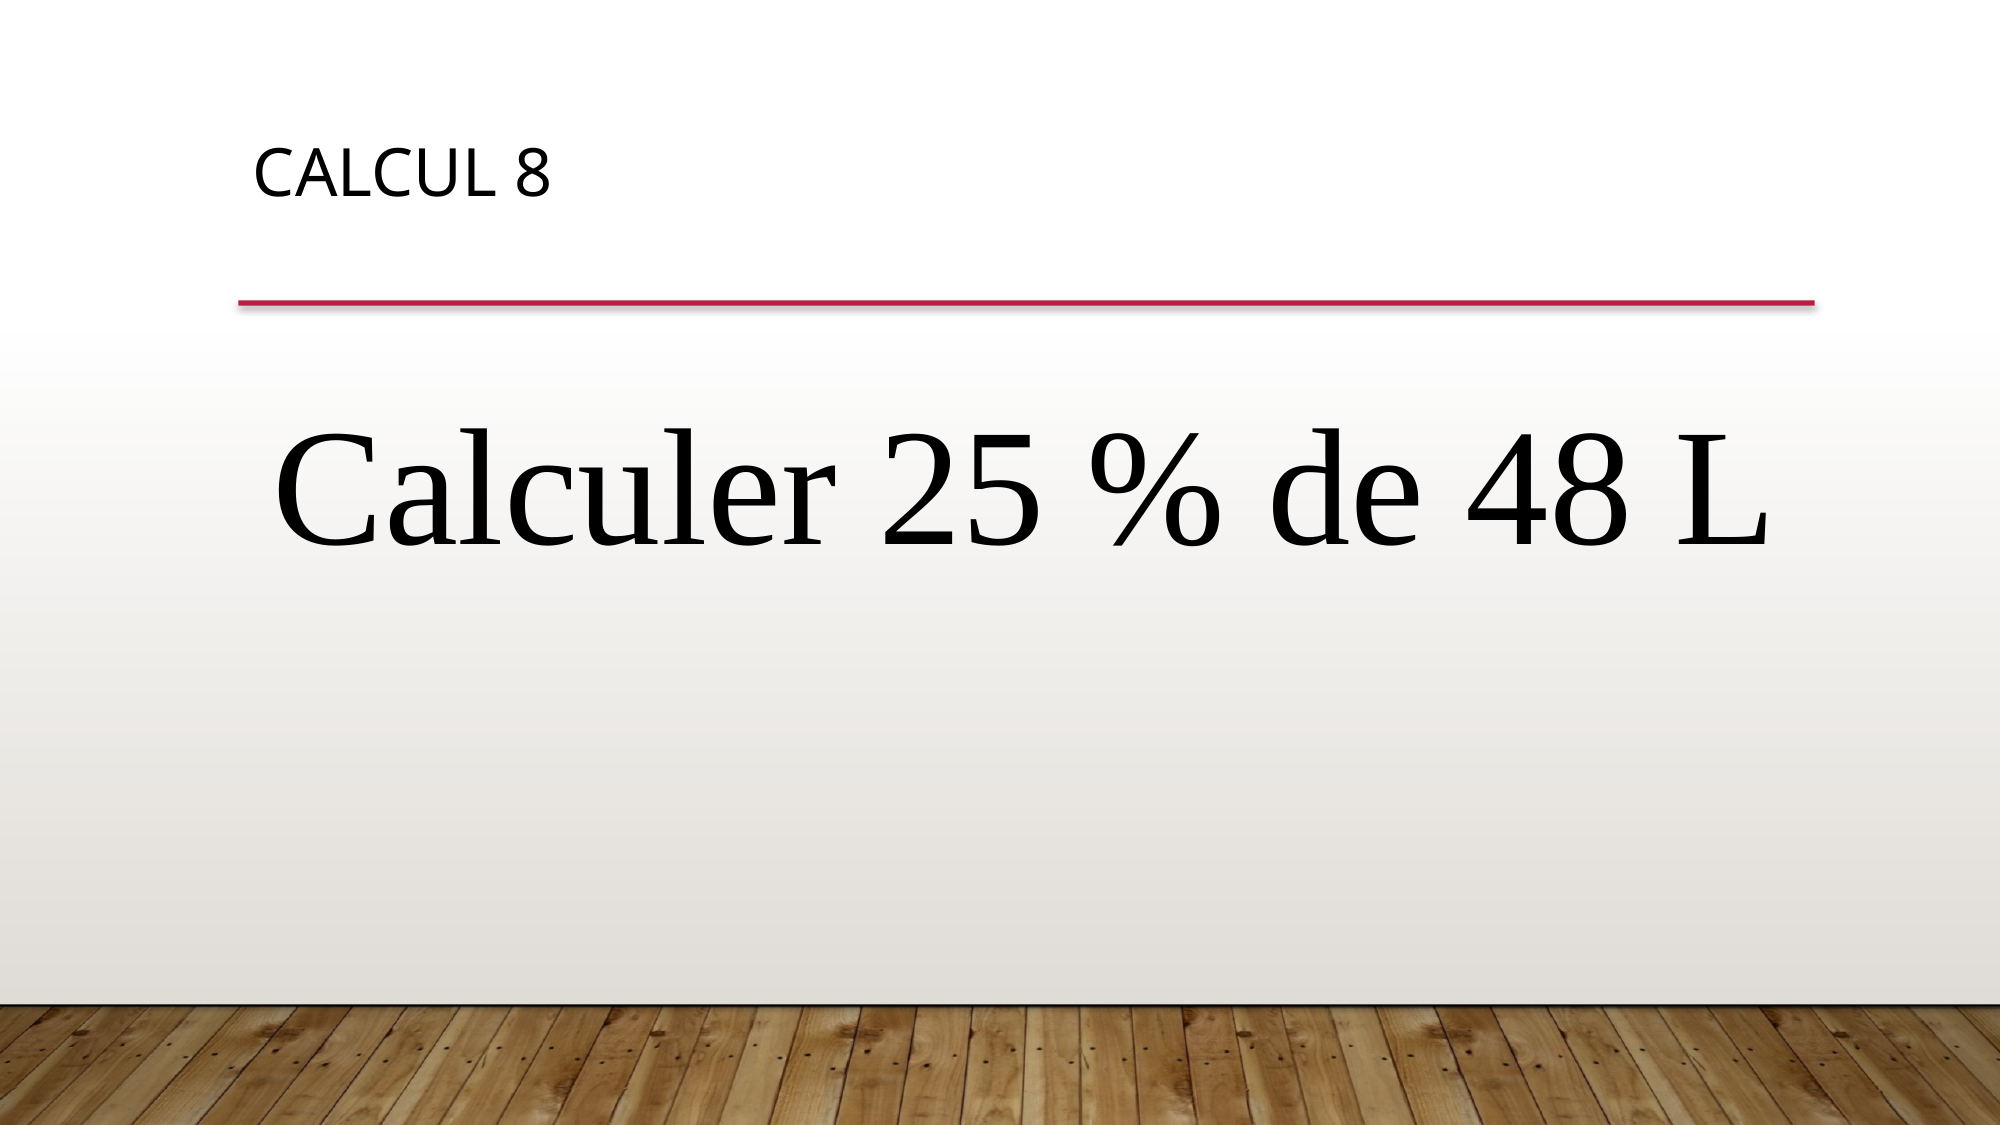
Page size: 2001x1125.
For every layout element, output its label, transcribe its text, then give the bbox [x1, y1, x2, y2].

text_box CALCUL 8 [238, 131, 1814, 304]
picture [0, 1007, 2000, 1125]
text_box Calculer 25 % de 48 L [238, 330, 1814, 897]
